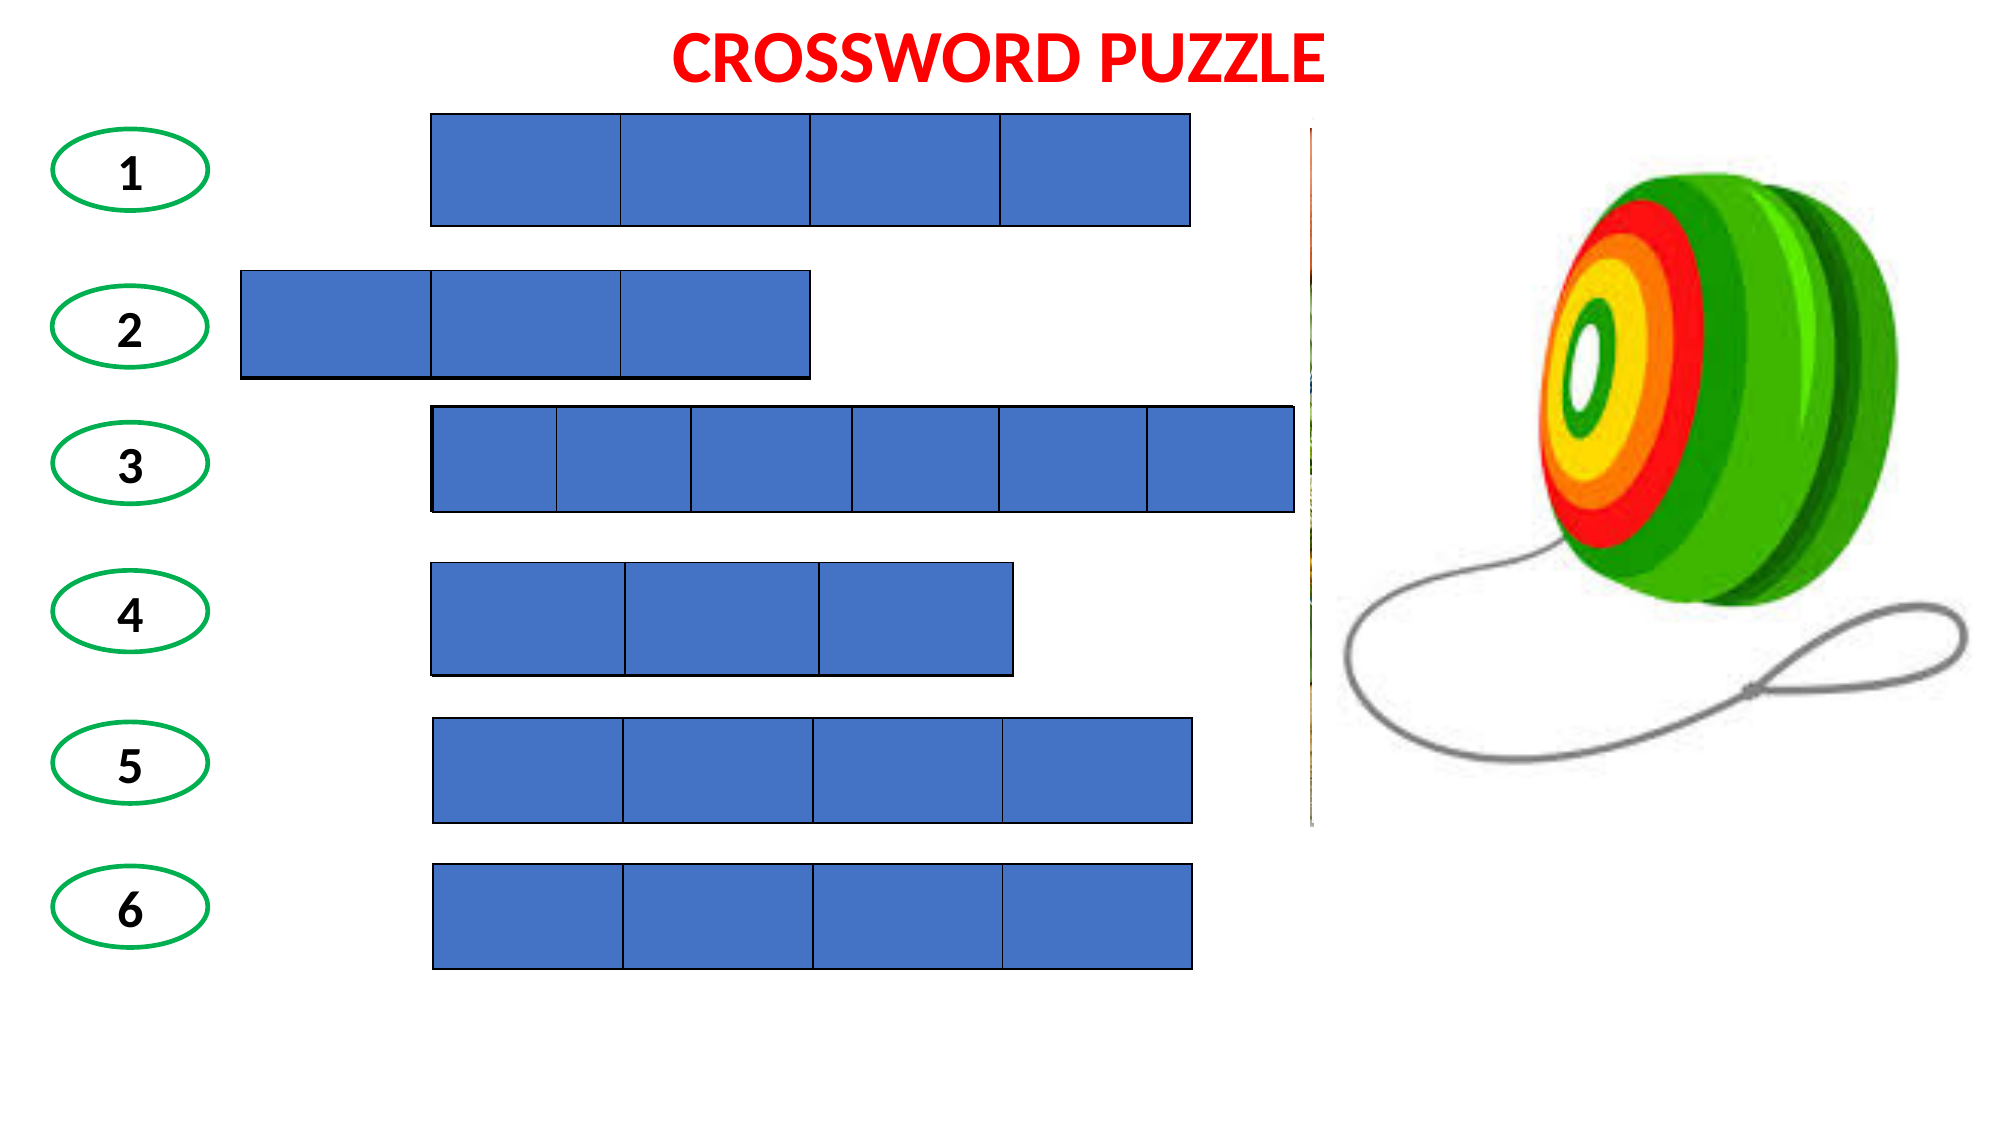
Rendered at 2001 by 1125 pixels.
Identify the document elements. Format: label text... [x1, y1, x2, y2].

table_header [814, 719, 1002, 822]
table_header [1148, 408, 1293, 511]
table_header [621, 115, 809, 225]
table_header [692, 408, 851, 511]
table_header [242, 271, 430, 376]
table_header [624, 865, 812, 968]
table_header [434, 408, 556, 511]
text_box 3 [51, 421, 209, 505]
table_header [811, 115, 999, 225]
table_header [434, 865, 622, 968]
table_header [820, 563, 1012, 674]
table_header [1000, 408, 1146, 511]
text_box 5 [51, 720, 209, 805]
table_header [432, 115, 620, 225]
table_header [621, 271, 809, 376]
table_header [853, 408, 998, 511]
picture [1310, 105, 2000, 834]
table_header [557, 408, 690, 511]
text_box 6 [51, 864, 209, 949]
table_header [814, 865, 1002, 968]
table_header [624, 719, 812, 822]
table_header [432, 271, 620, 376]
text_box 1 [51, 127, 209, 212]
text_box 2 [51, 284, 209, 369]
table_header [434, 719, 622, 822]
text_box 4 [51, 569, 209, 653]
table_header [1003, 865, 1191, 968]
table_header [626, 563, 818, 674]
table_header [1003, 719, 1191, 822]
table_header [1001, 115, 1189, 225]
table_header [432, 563, 624, 674]
text_box CROSSWORD PUZZLE [451, 0, 1549, 105]
